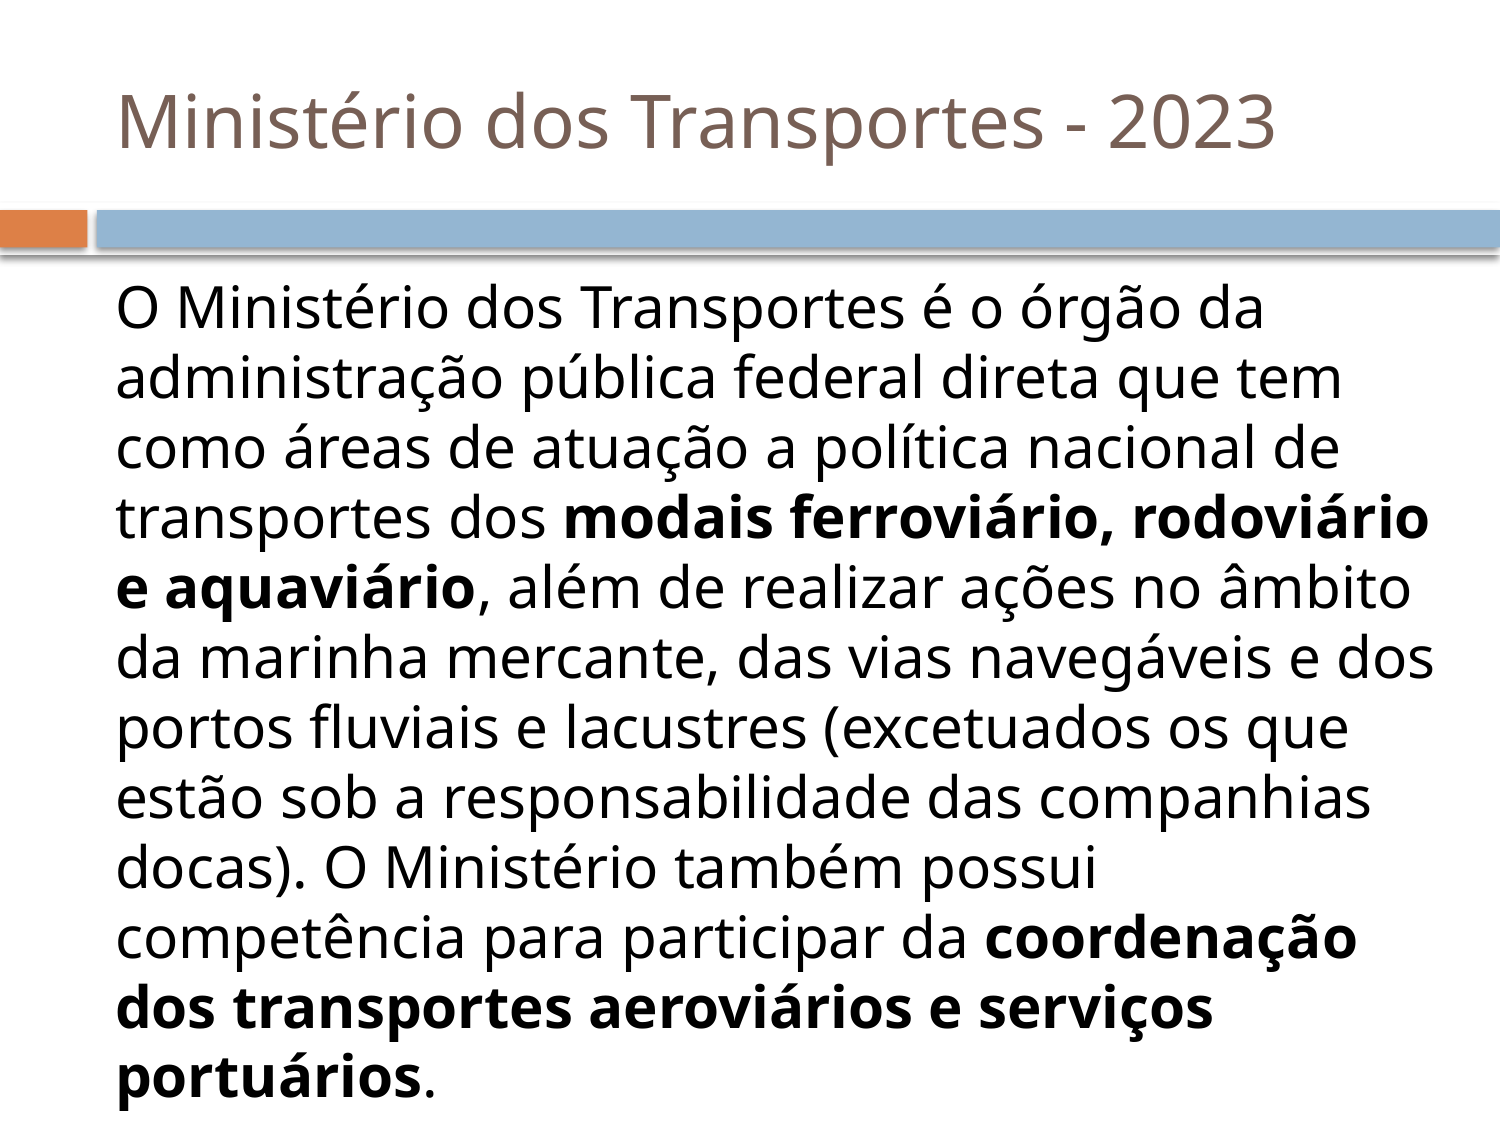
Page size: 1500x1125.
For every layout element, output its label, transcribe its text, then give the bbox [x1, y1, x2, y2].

title Ministério dos Transportes - 2023 [100, 37, 1438, 200]
list O Ministério dos Transportes é o órgão da administração pública federal direta que tem como áreas de atuação a política nacional de transportes dos modais ferroviário, rodoviário e aquaviário, além de realizar ações no âmbito da marinha mercante, das vias navegáveis e dos portos fluviais e lacustres (excetuados os que estão sob a responsabilidade das companhias docas). O Ministério também possui competência para participar da coordenação dos transportes aeroviários e serviços portuários. [100, 262, 1459, 1000]
